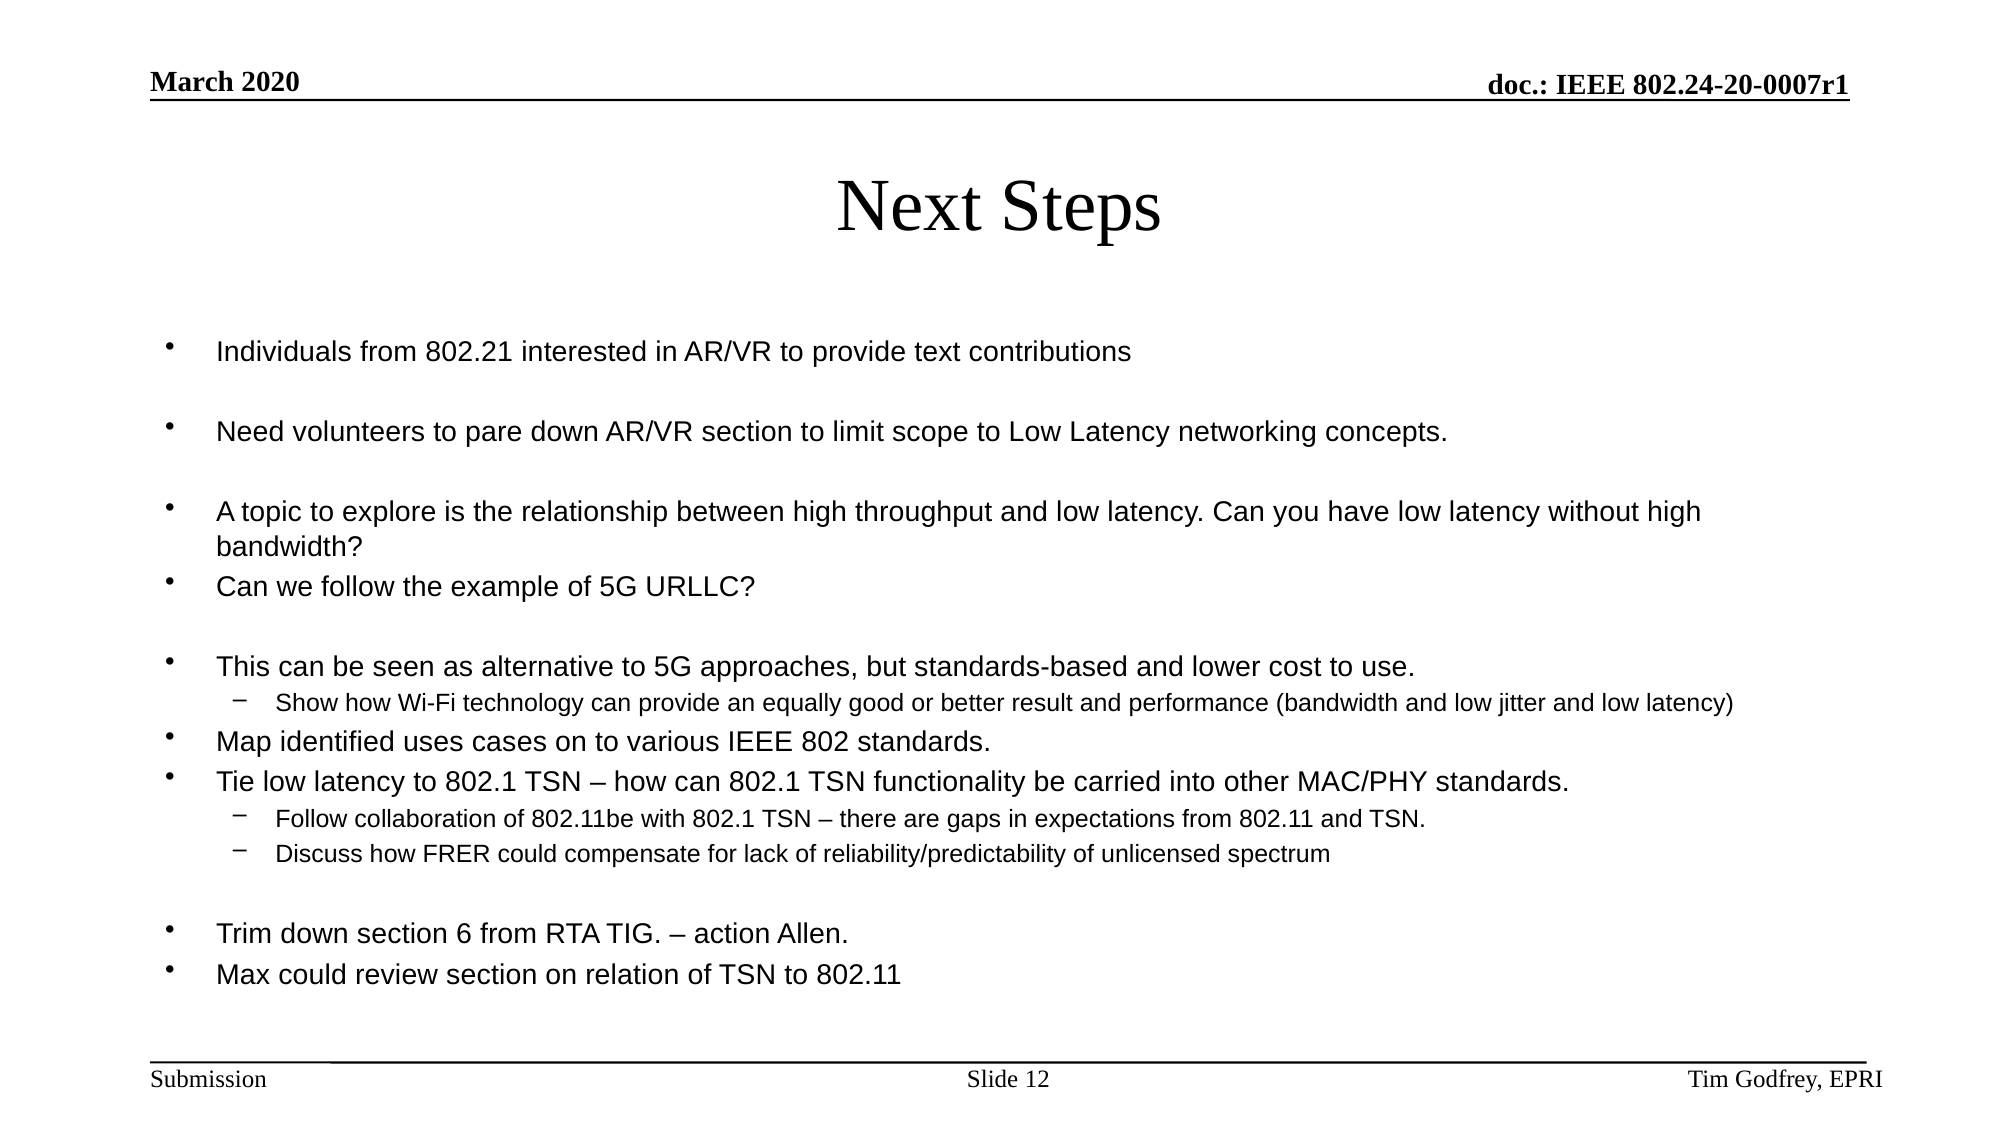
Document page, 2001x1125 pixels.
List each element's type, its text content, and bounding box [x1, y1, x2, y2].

footer Tim Godfrey, EPRI [1200, 1062, 1884, 1108]
slide_number Slide 12 [937, 1062, 1079, 1108]
list Individuals from 802.21 interested in AR/VR to provide text contributions Need volunteers to pare down AR/VR section to limit scope to Low Latency networking concepts. A topic to explore is the relationship between high throughput and low latency. Can you have low latency without high bandwidth? Can we follow the example of 5G URLLC? This can be seen as alternative to 5G approaches, but standards-based and lower cost to use. Show how Wi-Fi technology can provide an equally good or better result and performance (bandwidth and low jitter and low latency) Map identified uses cases on to various IEEE 802 standards. Tie low latency to 802.1 TSN – how can 802.1 TSN functionality be carried into other MAC/PHY standards. Follow collaboration of 802.11be with 802.1 TSN – there are gaps in expectations from 802.11 and TSN. Discuss how FRER could compensate for lack of reliability/predictability of unlicensed spectrum Trim down section 6 from RTA TIG. – action Allen. Max could review section on relation of TSN to 802.11 [150, 324, 1850, 1000]
title Next Steps [150, 112, 1850, 288]
